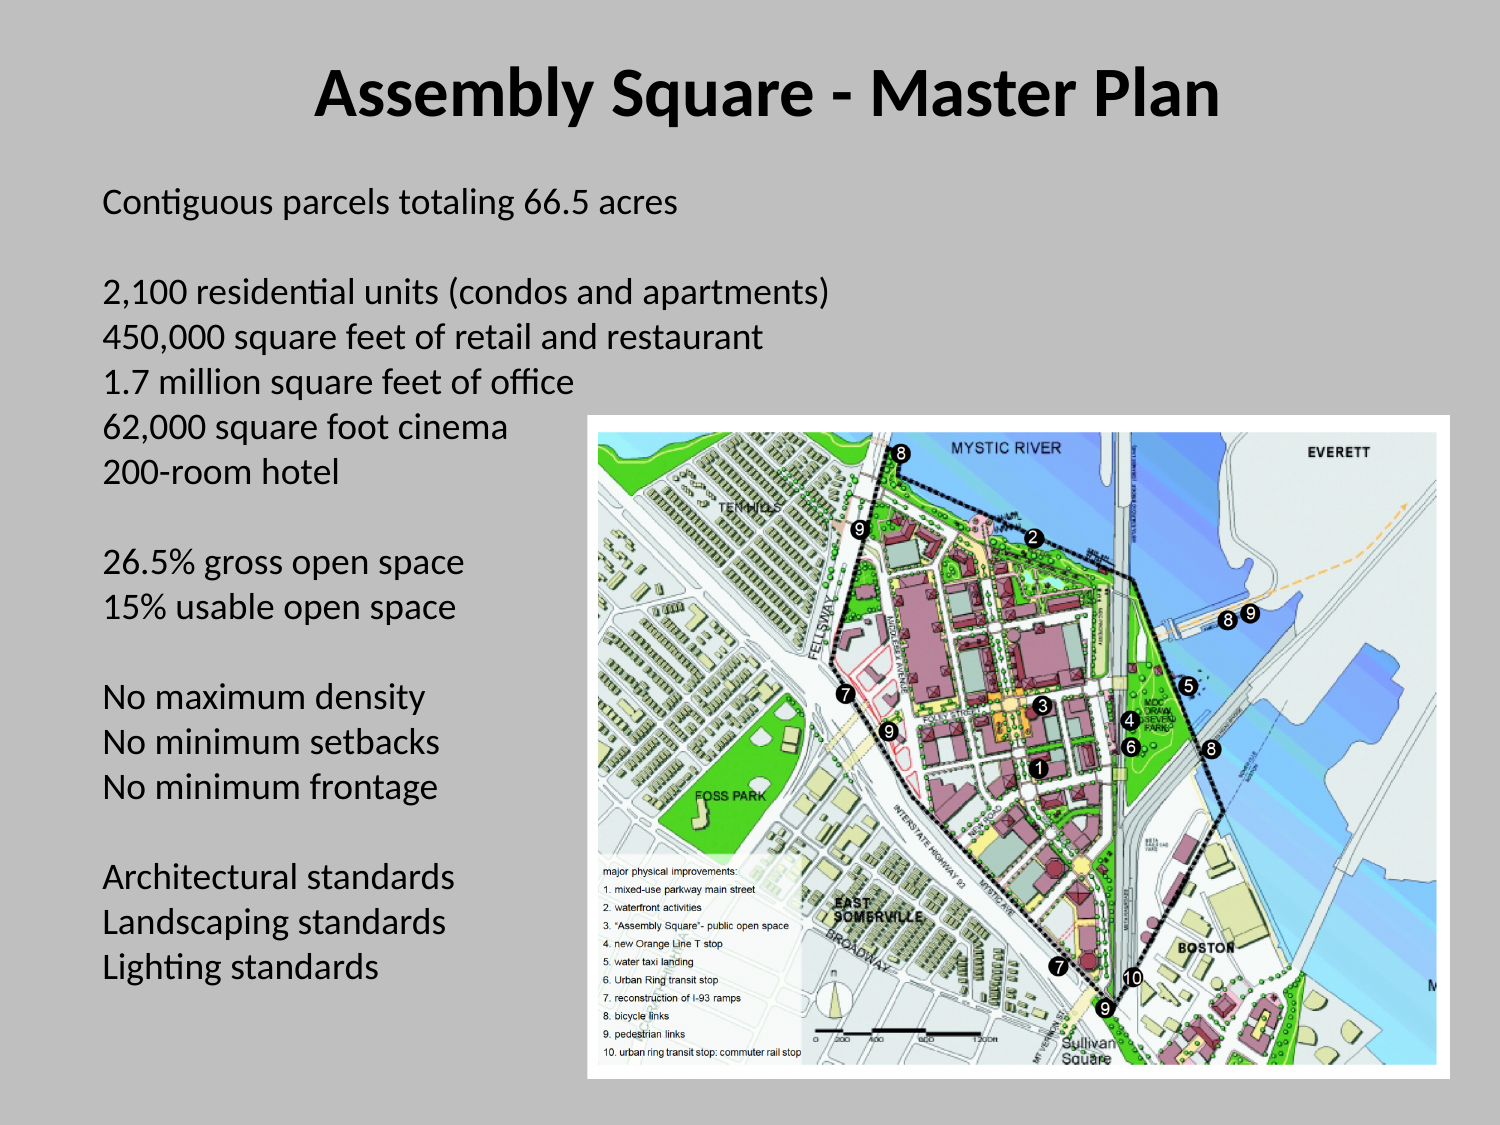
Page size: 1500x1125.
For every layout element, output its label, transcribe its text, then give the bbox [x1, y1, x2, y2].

text_box Contiguous parcels totaling 66.5 acres 2,100 residential units (condos and apartments) 450,000 square feet of retail and restaurant 1.7 million square feet of office 62,000 square foot cinema 200-room hotel 26.5% gross open space 15% usable open space No maximum density No minimum setbacks No minimum frontage Architectural standards Landscaping standards Lighting standards [87, 139, 950, 1125]
text_box Assembly Square - Master Plan [87, 38, 1450, 139]
picture [587, 415, 1451, 1079]
